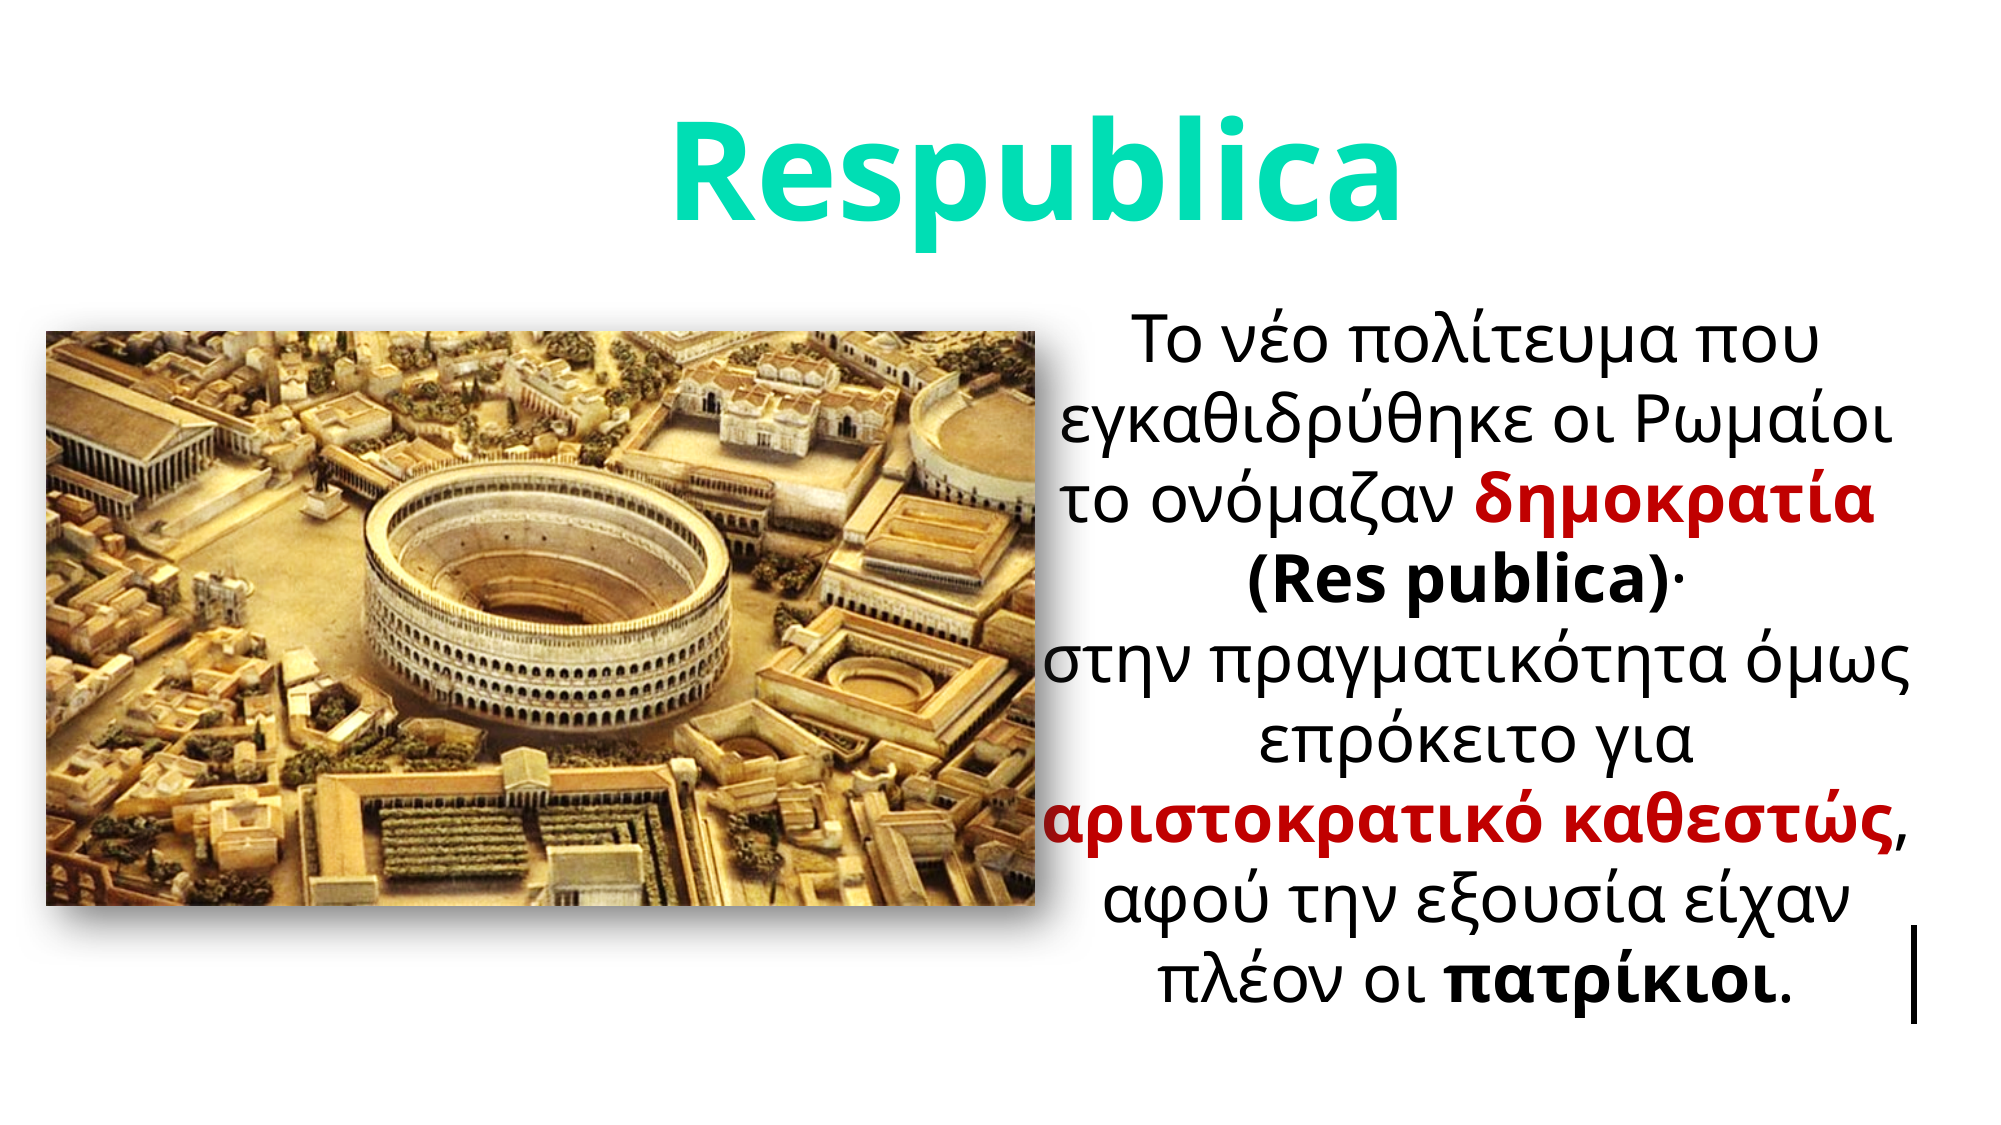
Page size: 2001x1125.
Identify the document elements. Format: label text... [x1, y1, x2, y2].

picture [46, 331, 1035, 907]
text_box Το νέο πολίτευμα που εγκαθιδρύθηκε οι Ρωμαίοι το ονόμαζαν δημοκρατία (Res publica)· στην πραγματικότητα όμως επρόκειτο για αριστοκρατικό καθεστώς, αφού την εξουσία είχαν πλέον οι πατρίκιοι. [1020, 288, 1934, 1023]
text_box Respublica [650, 75, 1651, 256]
